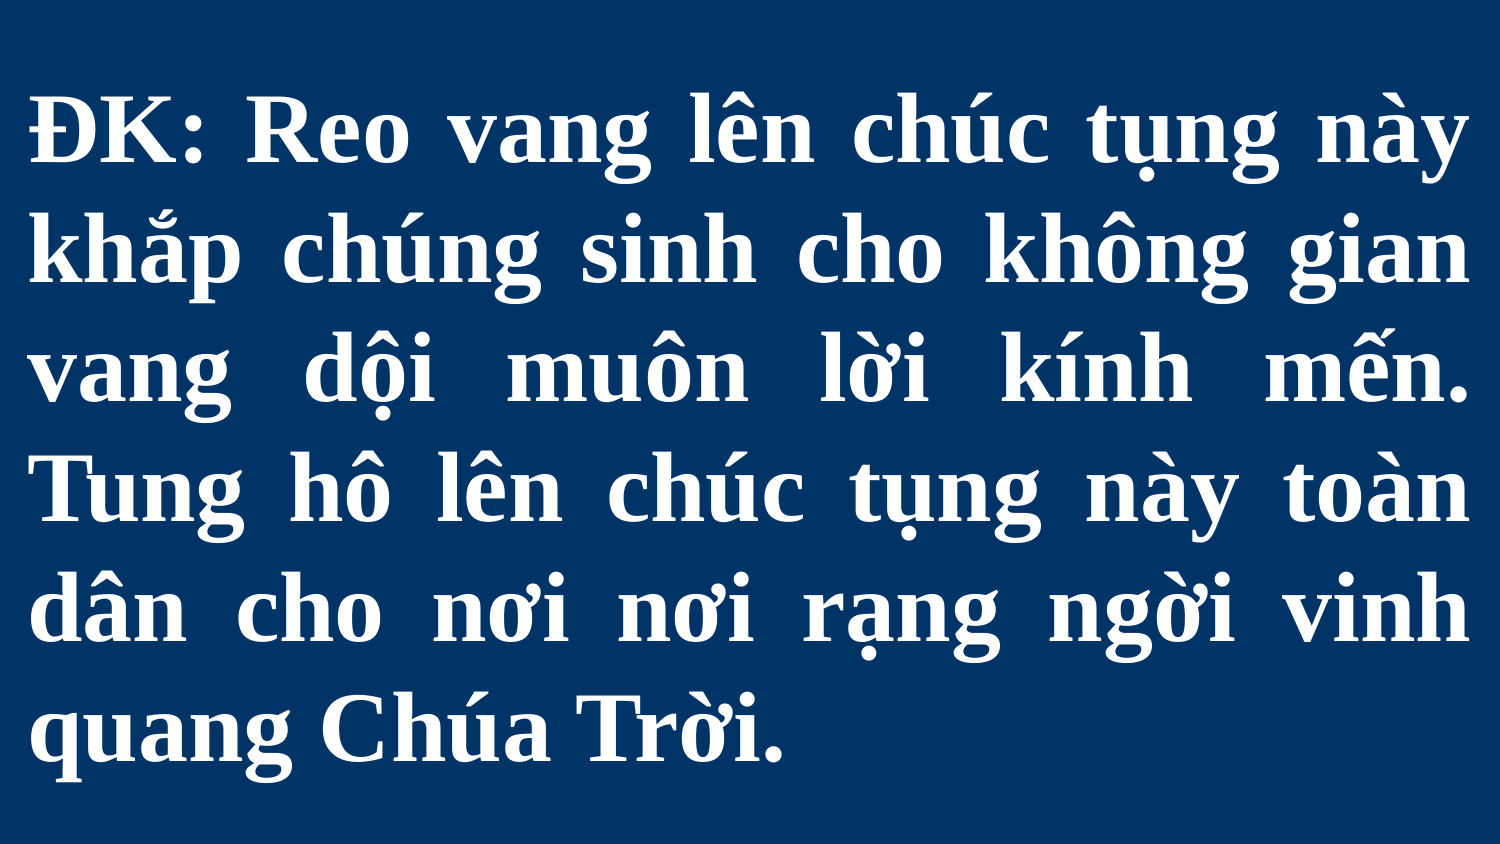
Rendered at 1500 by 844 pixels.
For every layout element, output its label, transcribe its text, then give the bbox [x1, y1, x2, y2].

title ÐK: Reo vang lên chúc tụng này khắp chúng sinh cho không gian vang dội muôn lời kính mến. Tung hô lên chúc tụng này toàn dân cho nơi nơi rạng ngời vinh quang Chúa Trời. [12, 9, 1488, 835]
